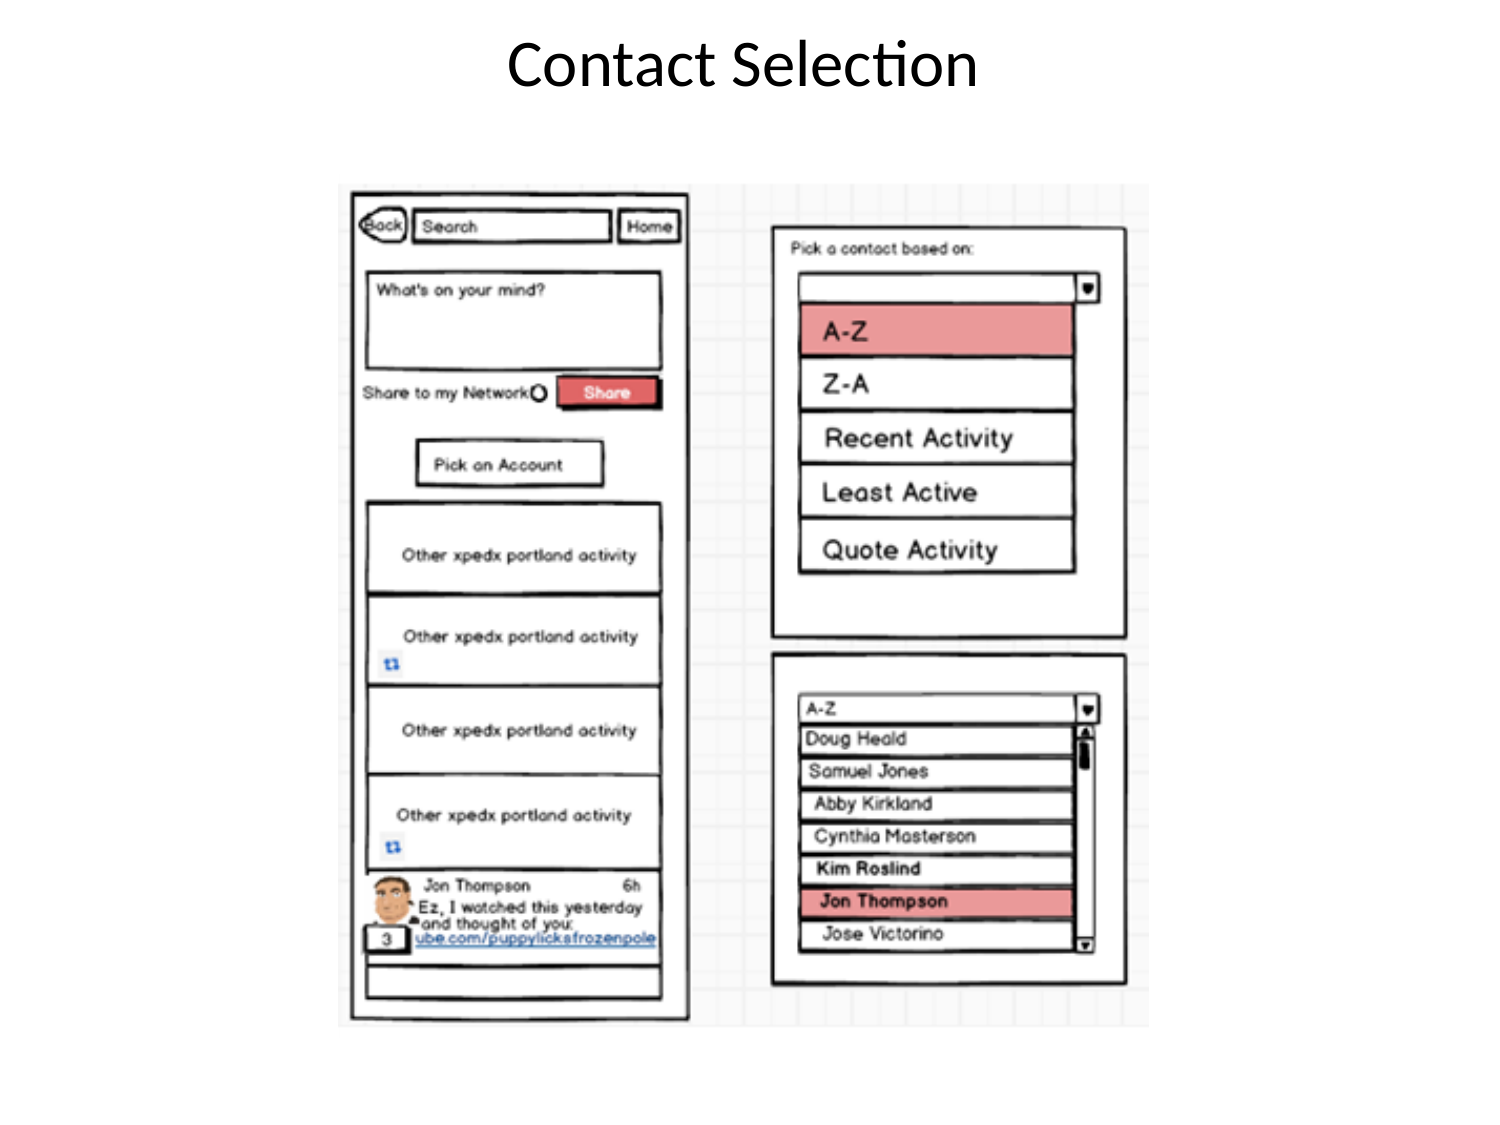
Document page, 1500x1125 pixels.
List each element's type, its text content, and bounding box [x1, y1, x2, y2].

text_box Contact Selection [12, 12, 1475, 108]
picture [338, 174, 1150, 1038]
